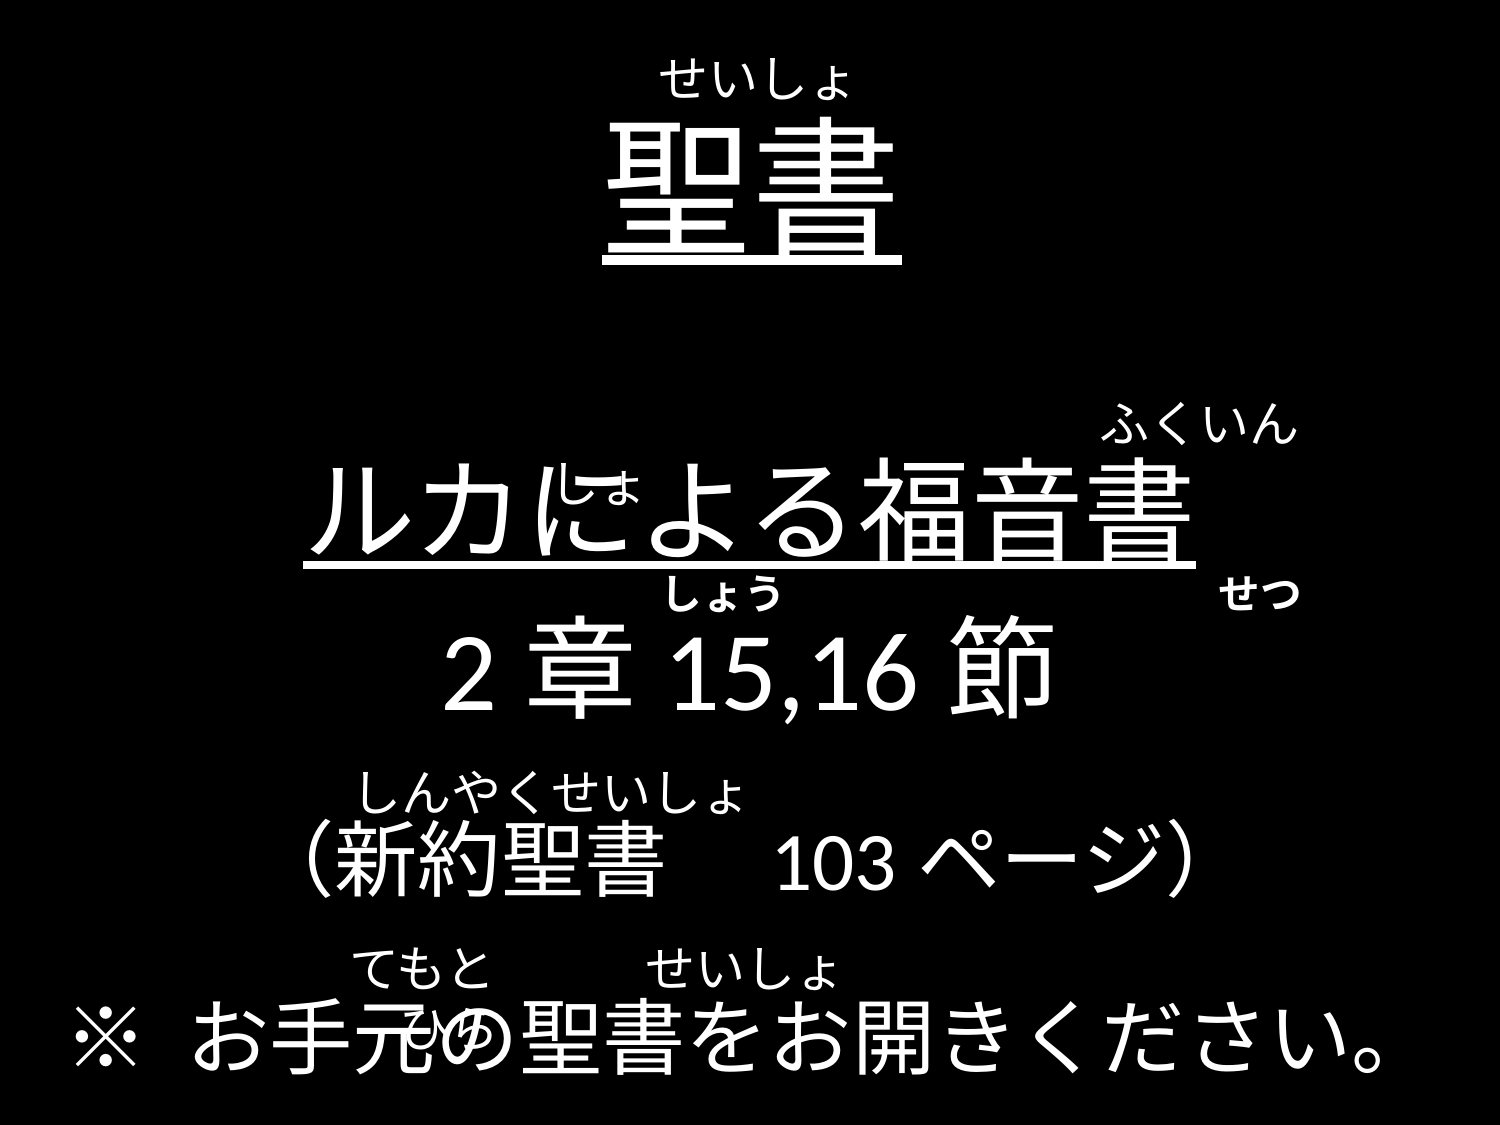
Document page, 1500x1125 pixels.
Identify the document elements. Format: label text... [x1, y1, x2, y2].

text_box ルカによる福音書 2章15,16節 （新約聖書 103ページ） [0, 432, 1500, 929]
title 聖書 [76, 89, 1428, 278]
text_box しんやくせいしょ [291, 754, 776, 830]
text_box しょう せつ [41, 560, 1459, 626]
text_box ふくいんしょ [534, 385, 1317, 521]
text_box てもと せいしょ ひら [334, 930, 1034, 1066]
text_box ※ お手元の聖書をお開きください。 [0, 977, 1500, 1125]
text_box せいしょ [643, 39, 1258, 115]
